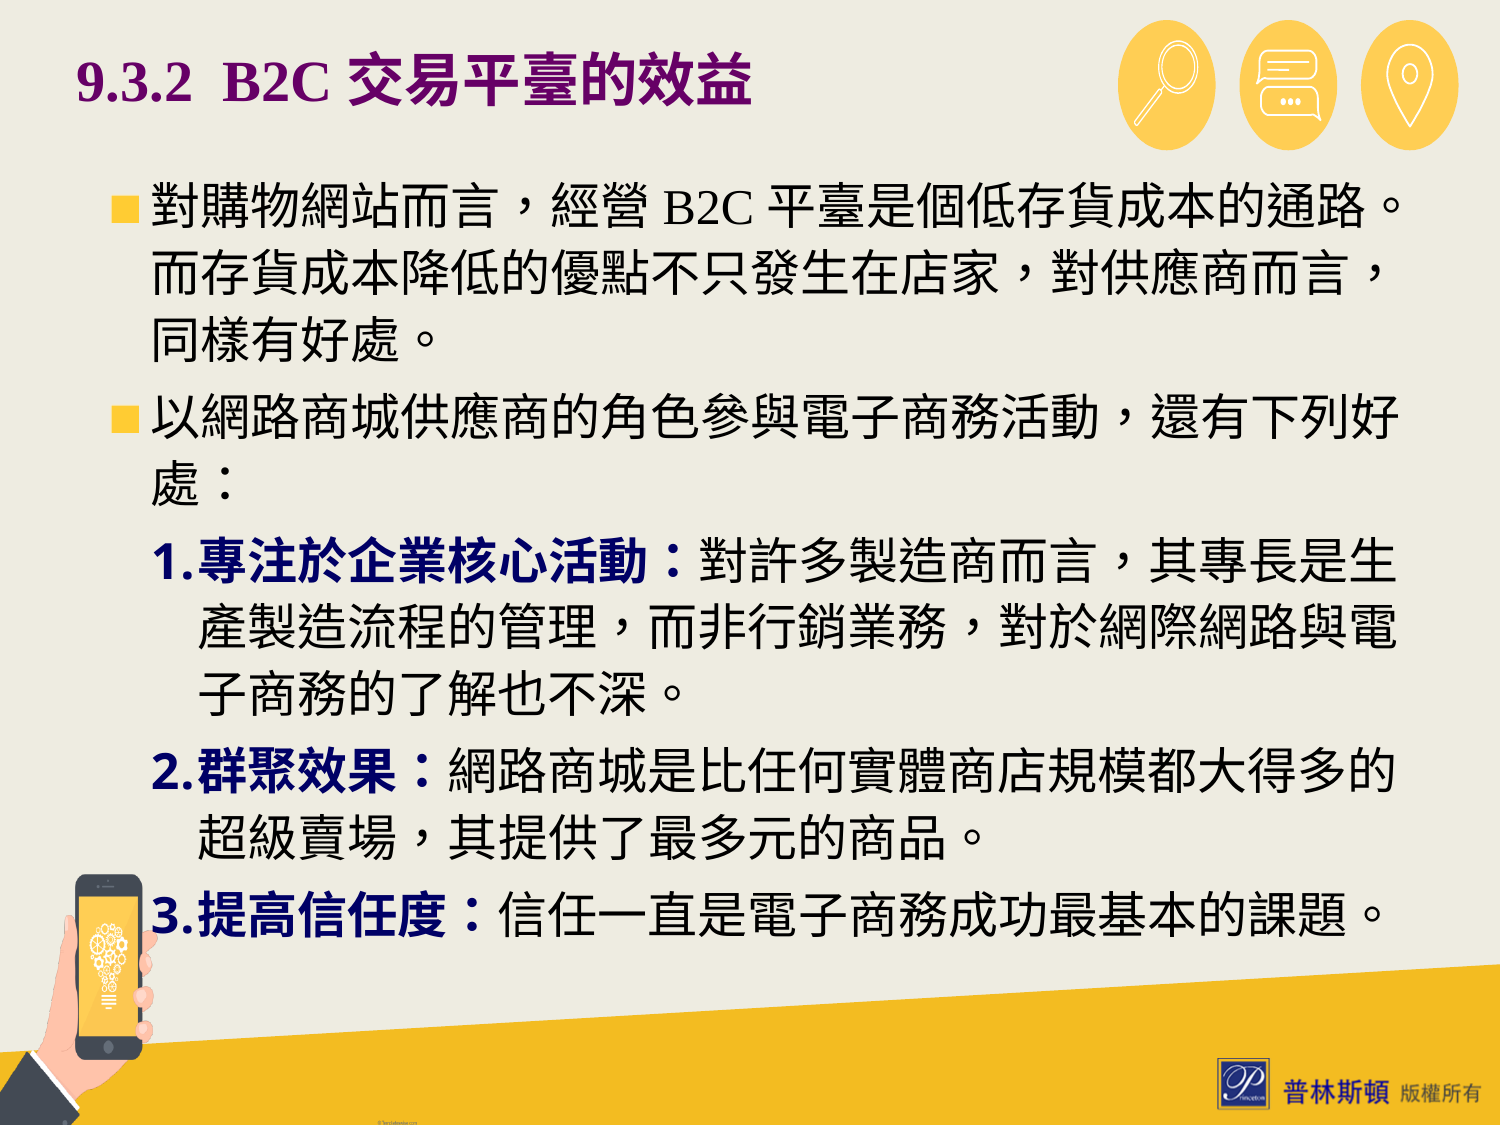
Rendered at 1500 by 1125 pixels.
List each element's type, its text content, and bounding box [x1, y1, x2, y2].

list 對購物網站而言，經營B2C平臺是個低存貨成本的通路。而存貨成本降低的優點不只發生在店家，對供應商而言，同樣有好處。 以網路商城供應商的角色參與電子商務活動，還有下列好處： 專注於企業核心活動：對許多製造商而言，其專長是生產製造流程的管理，而非行銷業務，對於網際網路與電子商務的了解也不深。 群聚效果：網路商城是比任何實體商店規模都大得多的超級賣場，其提供了最多元的商品。 提高信任度：信任一直是電子商務成功最基本的課題。 [76, 160, 1459, 1059]
picture [103, 187, 139, 223]
picture [0, 811, 420, 1125]
title 9.3.2 B2C交易平臺的效益 [76, 19, 1459, 114]
picture [103, 397, 139, 433]
picture [1217, 1058, 1500, 1125]
